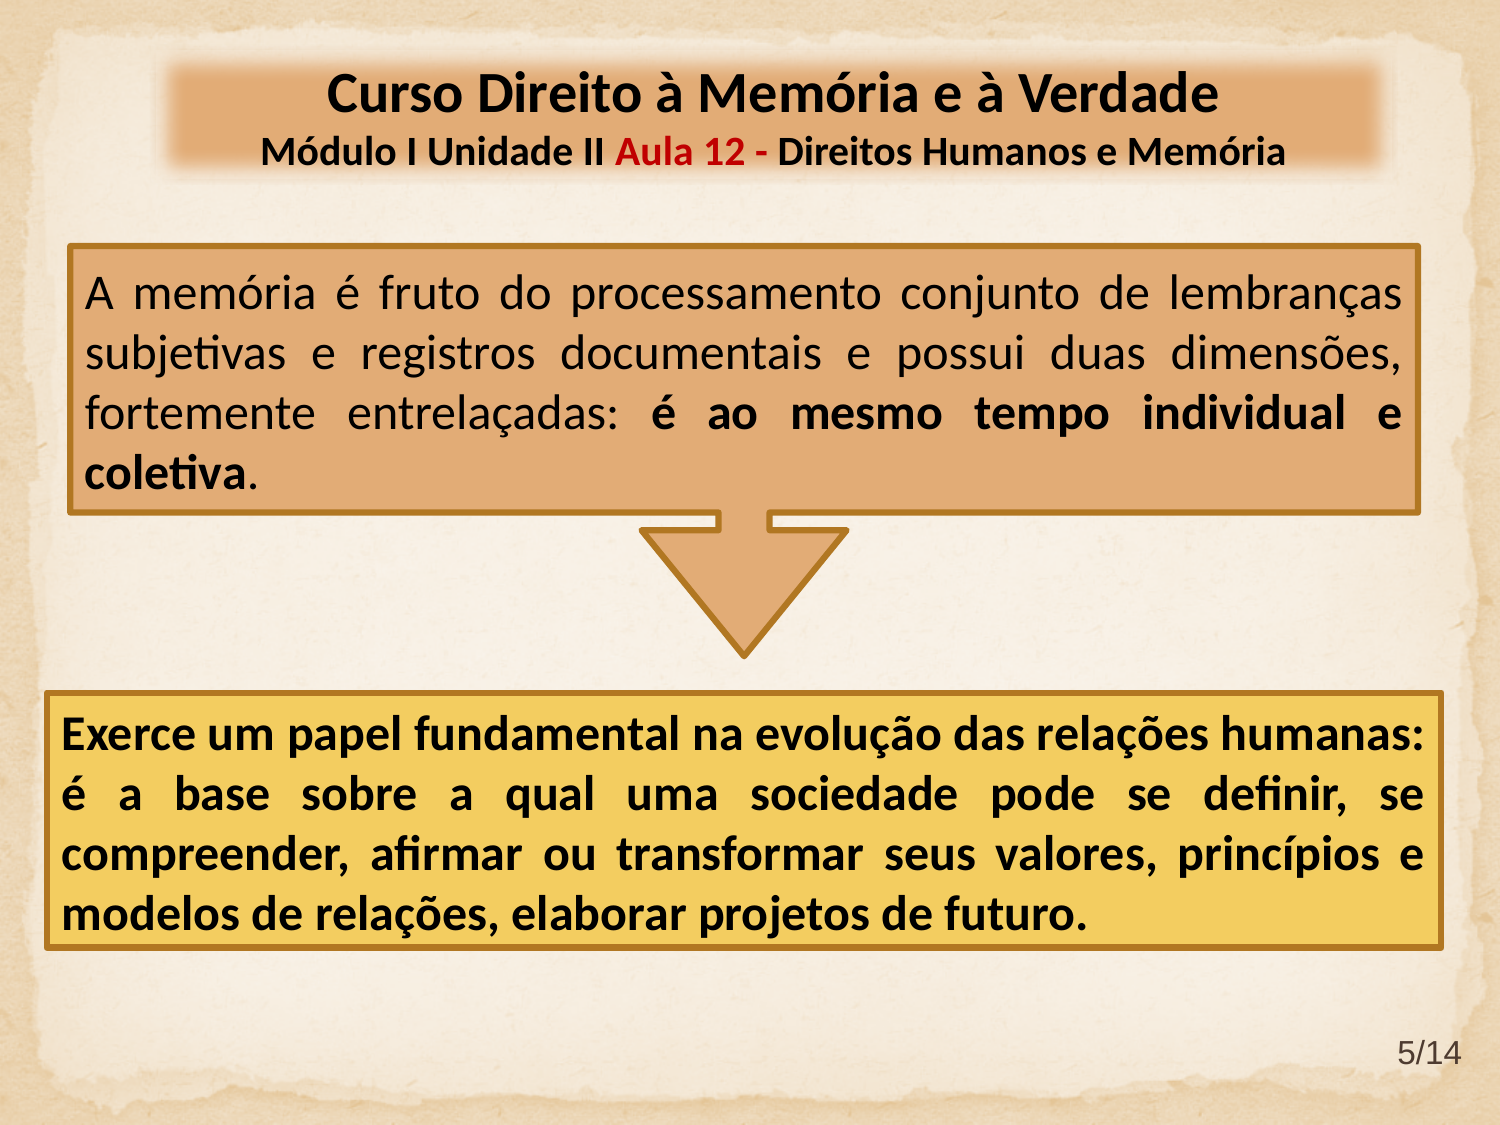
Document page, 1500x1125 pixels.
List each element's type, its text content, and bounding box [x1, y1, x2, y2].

text_box Exerce um papel fundamental na evolução das relações humanas: é a base sobre a qual uma sociedade pode se definir, se compreender, afirmar ou transformar seus valores, princípios e modelos de relações, elaborar projetos de futuro. [44, 690, 1444, 951]
slide_number 5/14 [1379, 1014, 1480, 1089]
text_box Curso Direito à Memória e à Verdade Módulo I Unidade II Aula 12 - Direitos Humanos e Memória [183, 79, 1365, 152]
text_box A memória é fruto do processamento conjunto de lembranças subjetivas e registros documentais e possui duas dimensões, fortemente entrelaçadas: é ao mesmo tempo individual e coletiva. [67, 242, 1422, 660]
